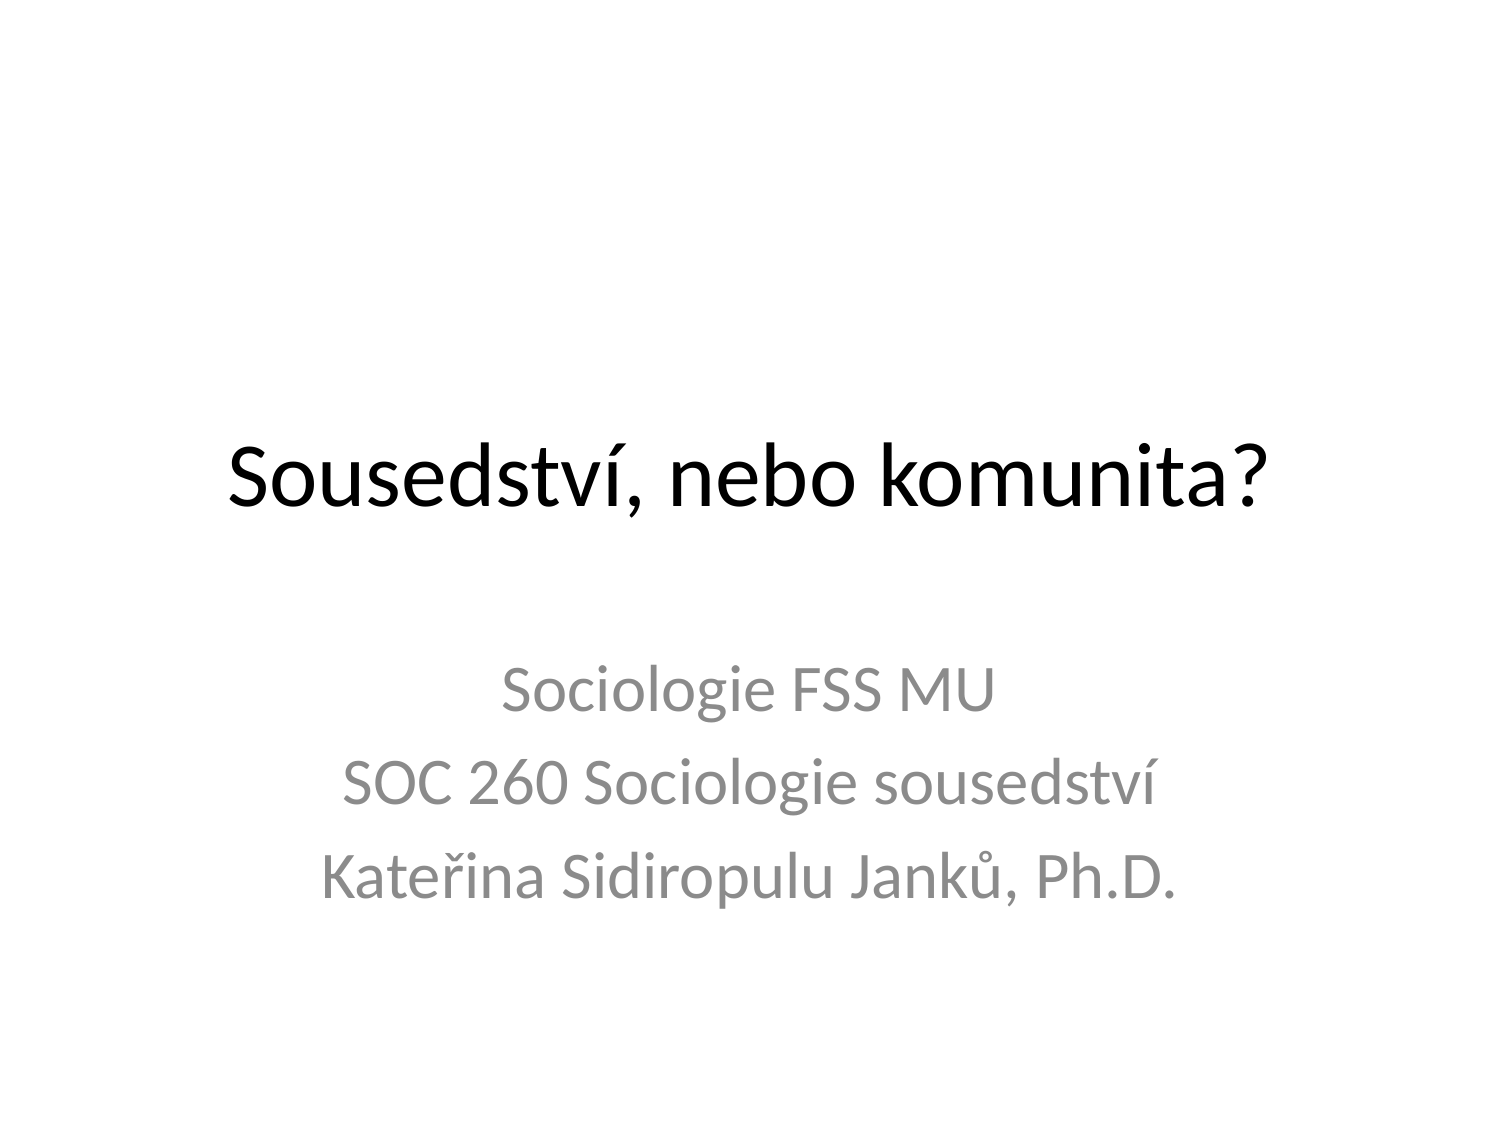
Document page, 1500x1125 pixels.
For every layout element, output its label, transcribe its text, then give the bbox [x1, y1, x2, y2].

title Sousedství, nebo komunita? [112, 349, 1388, 591]
subtitle Sociologie FSS MU SOC 260 Sociologie sousedství Kateřina Sidiropulu Janků, Ph.D. [225, 637, 1275, 925]
